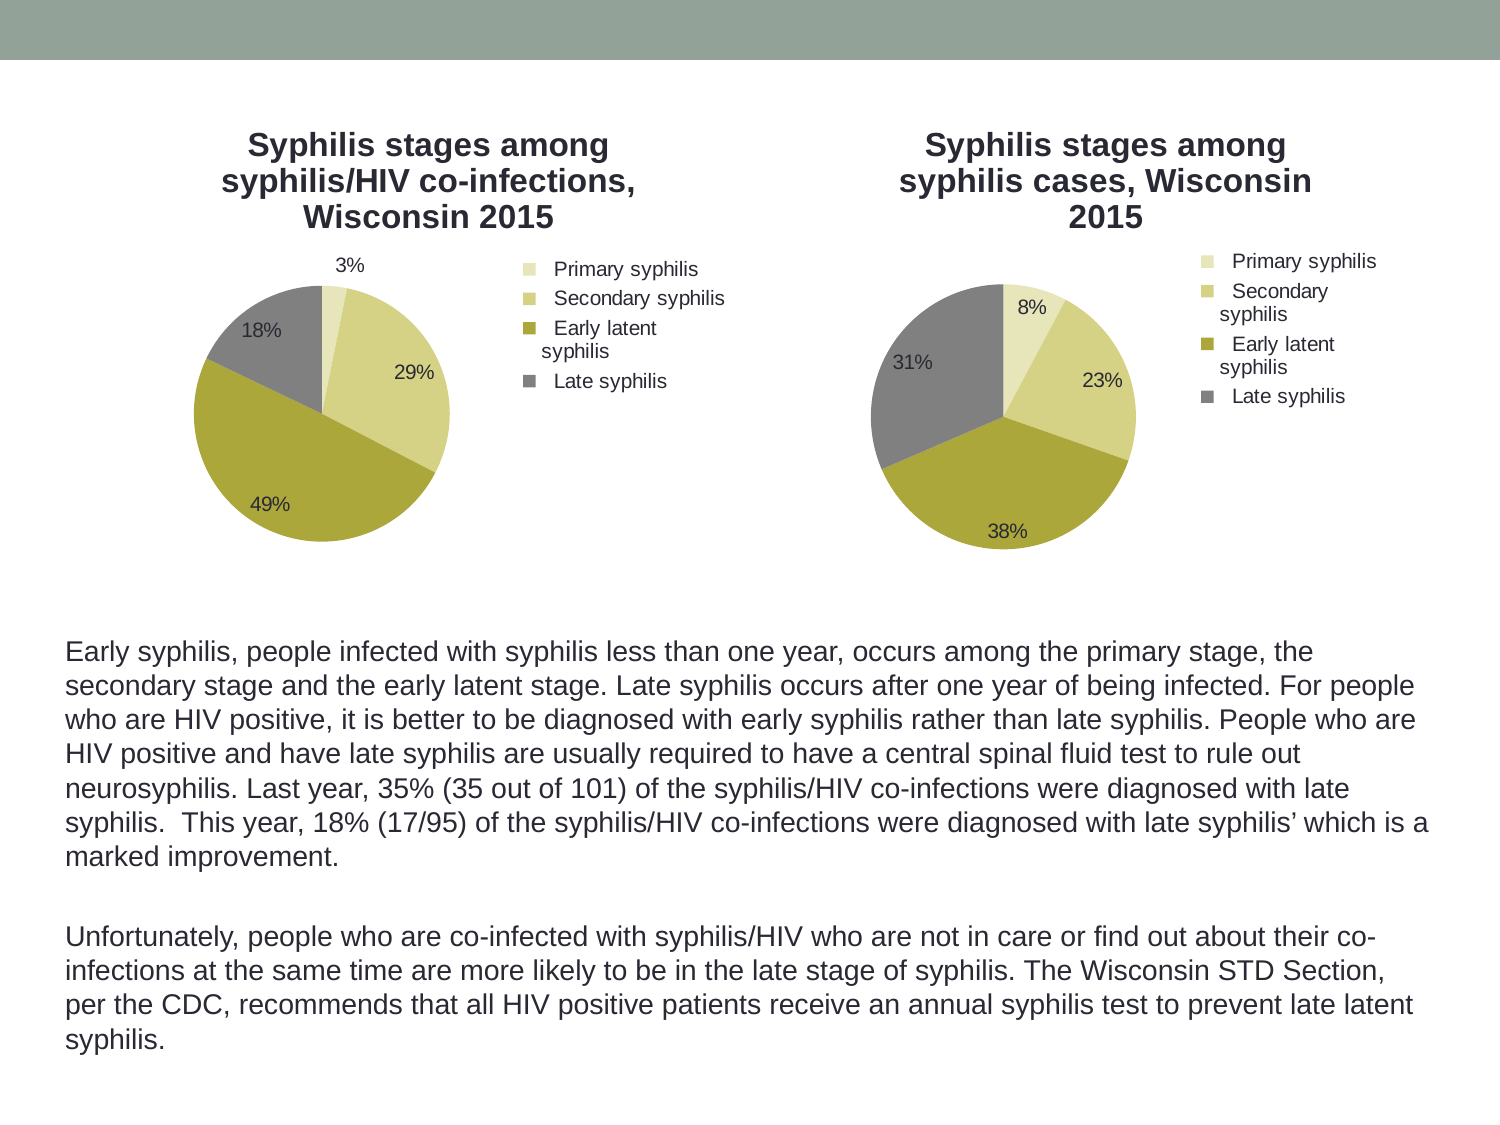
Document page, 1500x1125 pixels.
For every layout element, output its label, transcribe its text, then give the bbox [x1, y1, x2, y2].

list Early syphilis, people infected with syphilis less than one year, occurs among the primary stage, the secondary stage and the early latent stage. Late syphilis occurs after one year of being infected. For people who are HIV positive, it is better to be diagnosed with early syphilis rather than late syphilis. People who are HIV positive and have late syphilis are usually required to have a central spinal fluid test to rule out neurosyphilis. Last year, 35% (35 out of 101) of the syphilis/HIV co-infections were diagnosed with late syphilis. This year, 18% (17/95) of the syphilis/HIV co-infections were diagnosed with late syphilis’ which is a marked improvement. Unfortunately, people who are co-infected with syphilis/HIV who are not in care or find out about their co-infections at the same time are more likely to be in the late stage of syphilis. The Wisconsin STD Section, per the CDC, recommends that all HIV positive patients receive an annual syphilis test to prevent late latent syphilis. [50, 624, 1450, 1063]
chart [112, 99, 746, 551]
chart [812, 99, 1398, 559]
